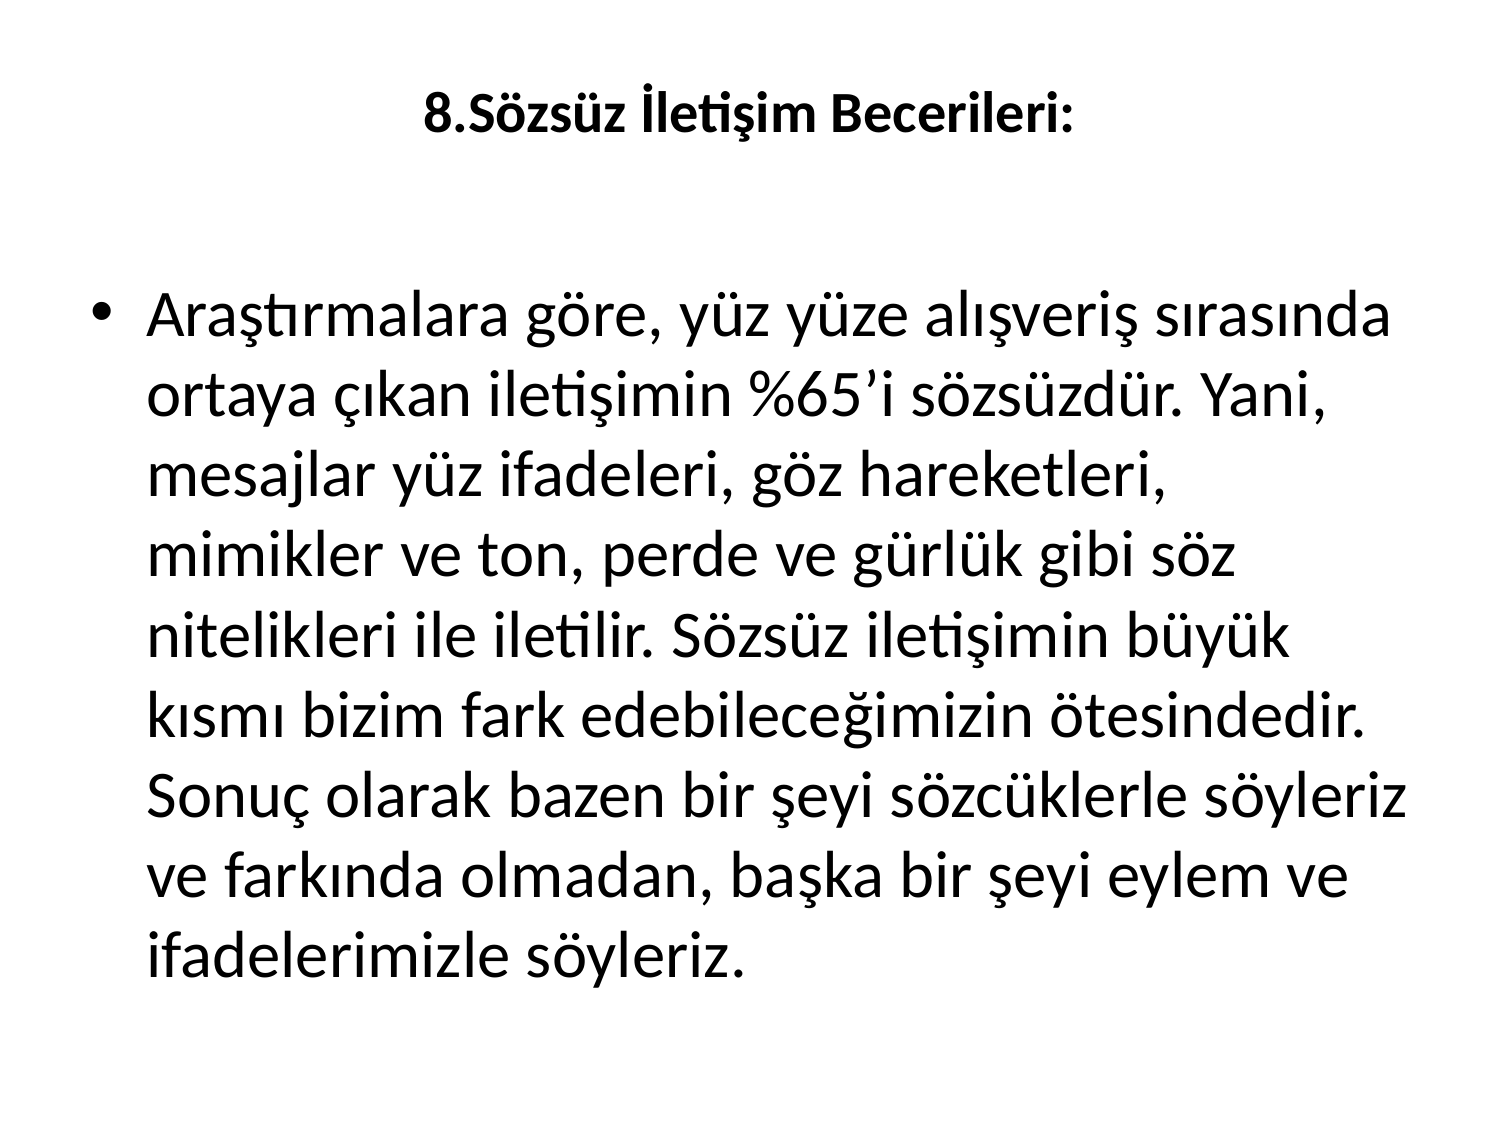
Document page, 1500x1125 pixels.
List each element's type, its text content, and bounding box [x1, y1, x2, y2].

title 8.Sözsüz İletişim Becerileri: [75, 45, 1425, 233]
list Araştırmalara göre, yüz yüze alışveriş sırasında ortaya çıkan iletişimin %65’i sözsüzdür. Yani, mesajlar yüz ifadeleri, göz hareketleri, mimikler ve ton, perde ve gürlük gibi söz nitelikleri ile iletilir. Sözsüz iletişimin büyük kısmı bizim fark edebileceğimizin ötesindedir. Sonuç olarak bazen bir şeyi sözcüklerle söyleriz ve farkında olmadan, başka bir şeyi eylem ve ifadelerimizle söyleriz. [75, 262, 1425, 1005]
